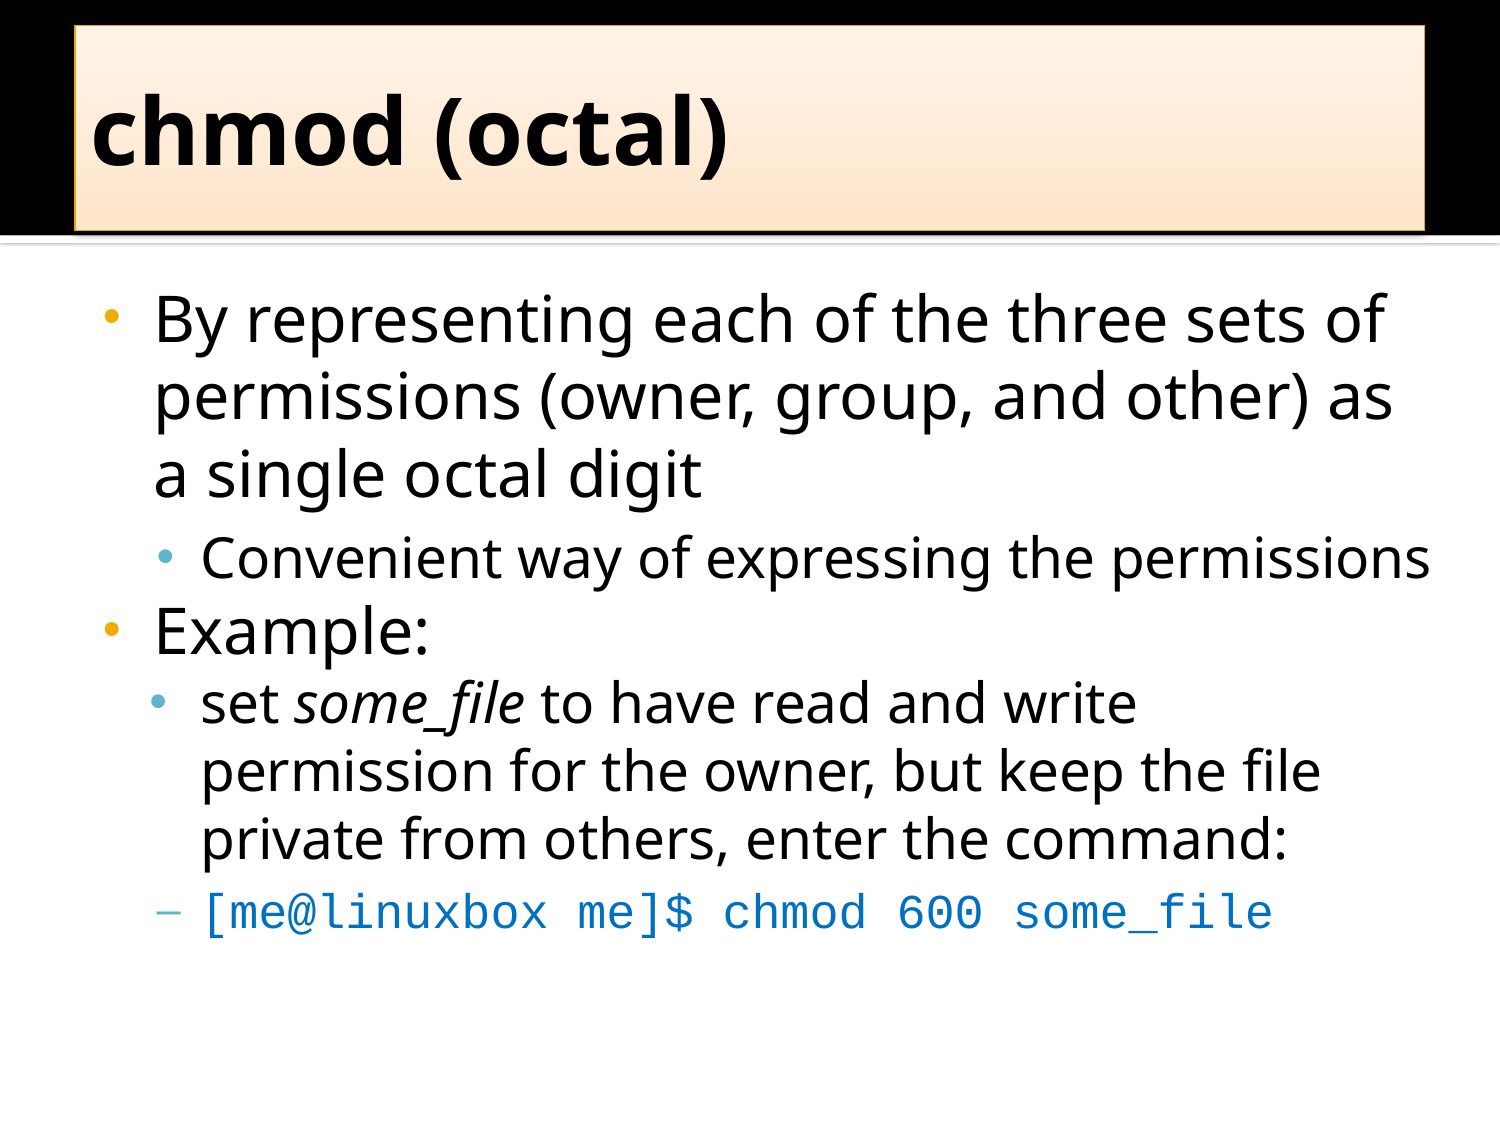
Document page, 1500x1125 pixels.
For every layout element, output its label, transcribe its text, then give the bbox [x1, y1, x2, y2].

title chmod (octal) [74, 25, 1425, 231]
list By representing each of the three sets of permissions (owner, group, and other) as a single octal digit Convenient way of expressing the permissions Example: set some_file to have read and write permission for the owner, but keep the file private from others, enter the command: [me@linuxbox me]$ chmod 600 some_file [75, 262, 1450, 1005]
